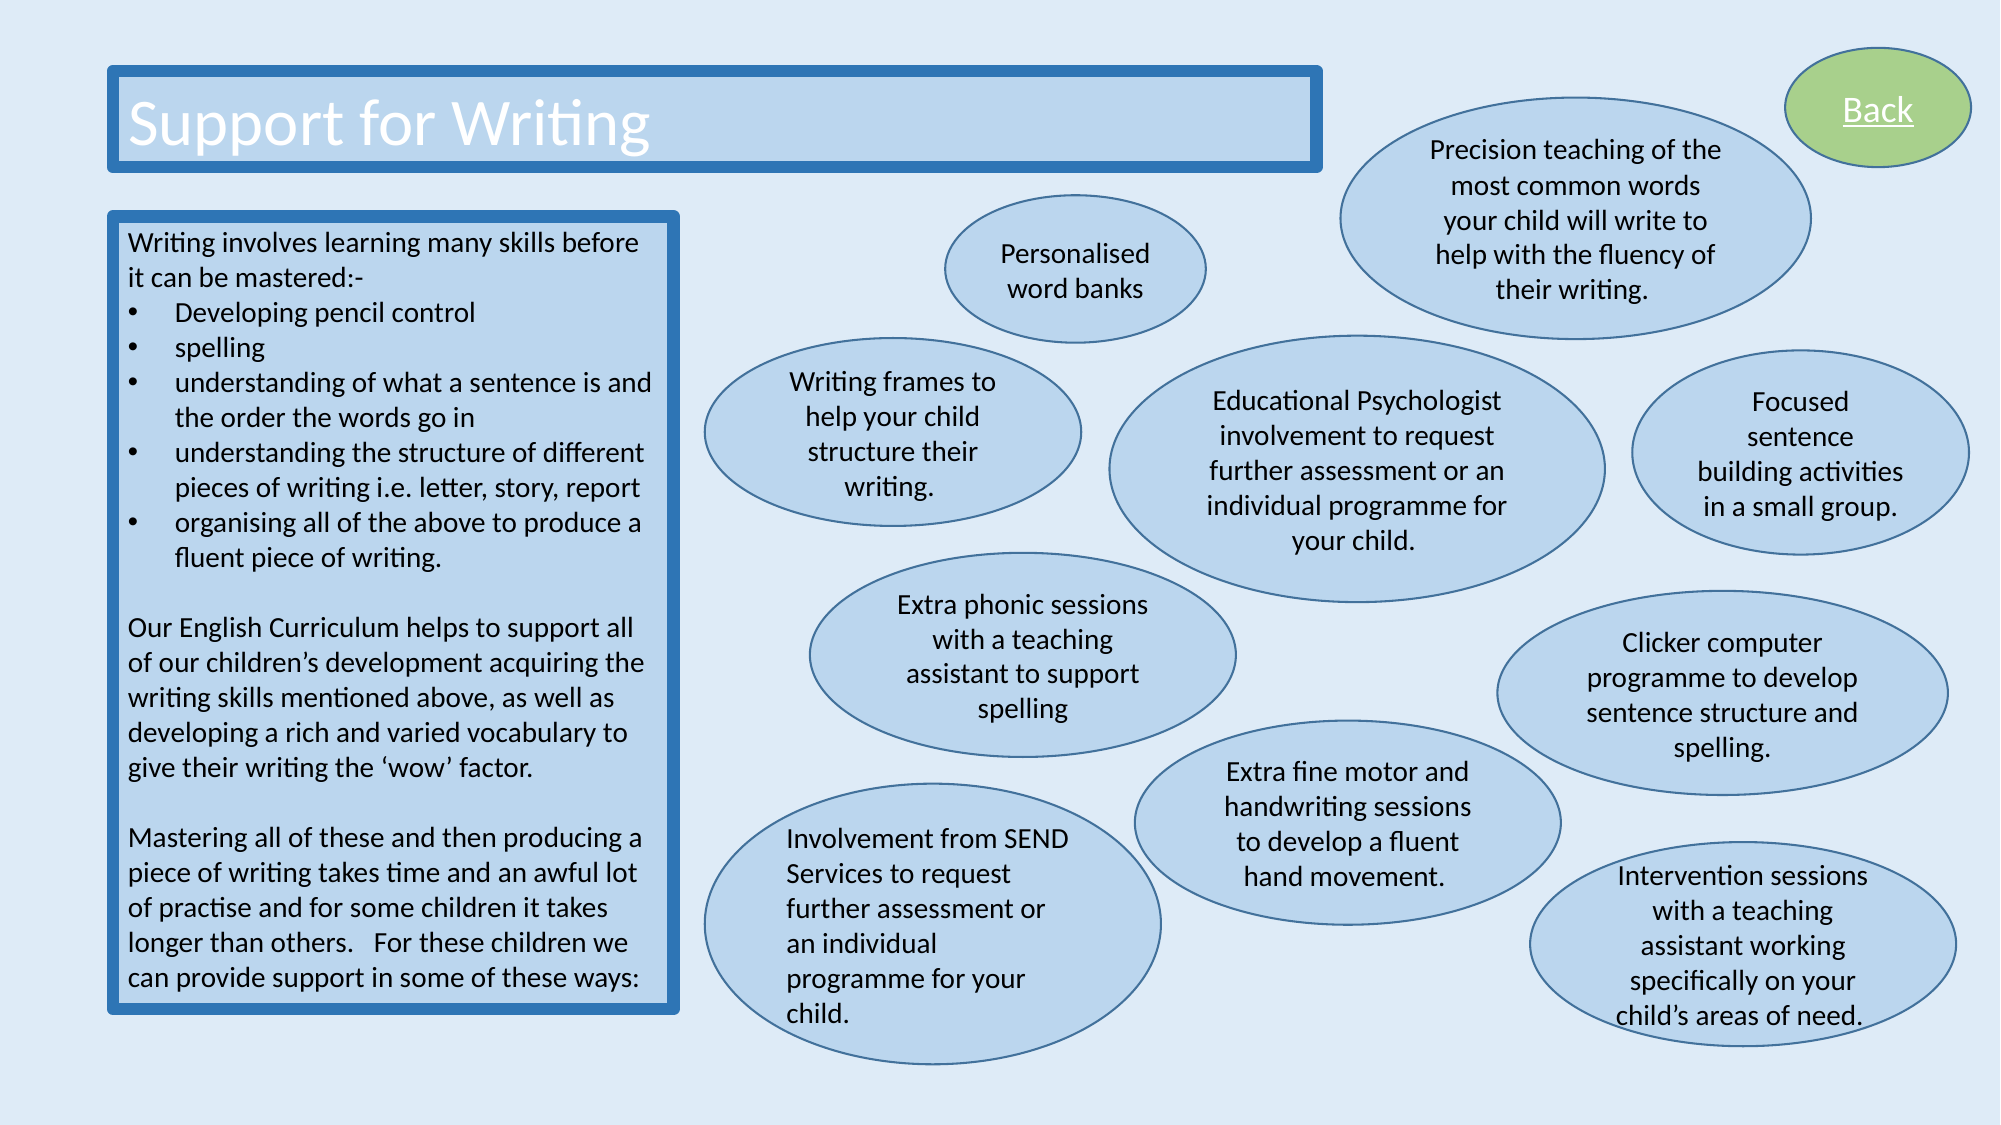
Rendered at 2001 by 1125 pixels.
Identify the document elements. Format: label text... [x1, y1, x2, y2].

text_box Writing frames to help your child structure their writing. [704, 338, 1082, 526]
text_box Extra phonic sessions with a teaching assistant to support spelling [809, 552, 1236, 757]
text_box Writing involves learning many skills before it can be mastered:- Developing pencil control spelling understanding of what a sentence is and the order the words go in understanding the structure of different pieces of writing i.e. letter, story, report organising all of the above to produce a fluent piece of writing. Our English Curriculum helps to support all of our children’s development acquiring the writing skills mentioned above, as well as developing a rich and varied vocabulary to give their writing the ‘wow’ factor. Mastering all of these and then producing a piece of writing takes time and an awful lot of practise and for some children it takes longer than others. For these children we can provide support in some of these ways: [112, 216, 674, 1009]
text_box Extra fine motor and handwriting sessions to develop a fluent hand movement. [1134, 720, 1561, 925]
text_box Focused sentence building activities in a small group. [1632, 350, 1970, 555]
text_box Educational Psychologist involvement to request further assessment or an individual programme for your child. [1109, 335, 1605, 603]
text_box Involvement from SEND Services to request further assessment or an individual programme for your child. [704, 783, 1161, 1065]
text_box Intervention sessions with a teaching assistant working specifically on your child’s areas of need. [1530, 842, 1957, 1047]
text_box Back [1785, 47, 1972, 168]
text_box Clicker computer programme to develop sentence structure and spelling. [1497, 590, 1948, 796]
text_box Personalised word banks [945, 195, 1206, 343]
text_box Precision teaching of the most common words your child will write to help with the fluency of their writing. [1340, 97, 1811, 340]
text_box Support for Writing [113, 71, 1317, 168]
